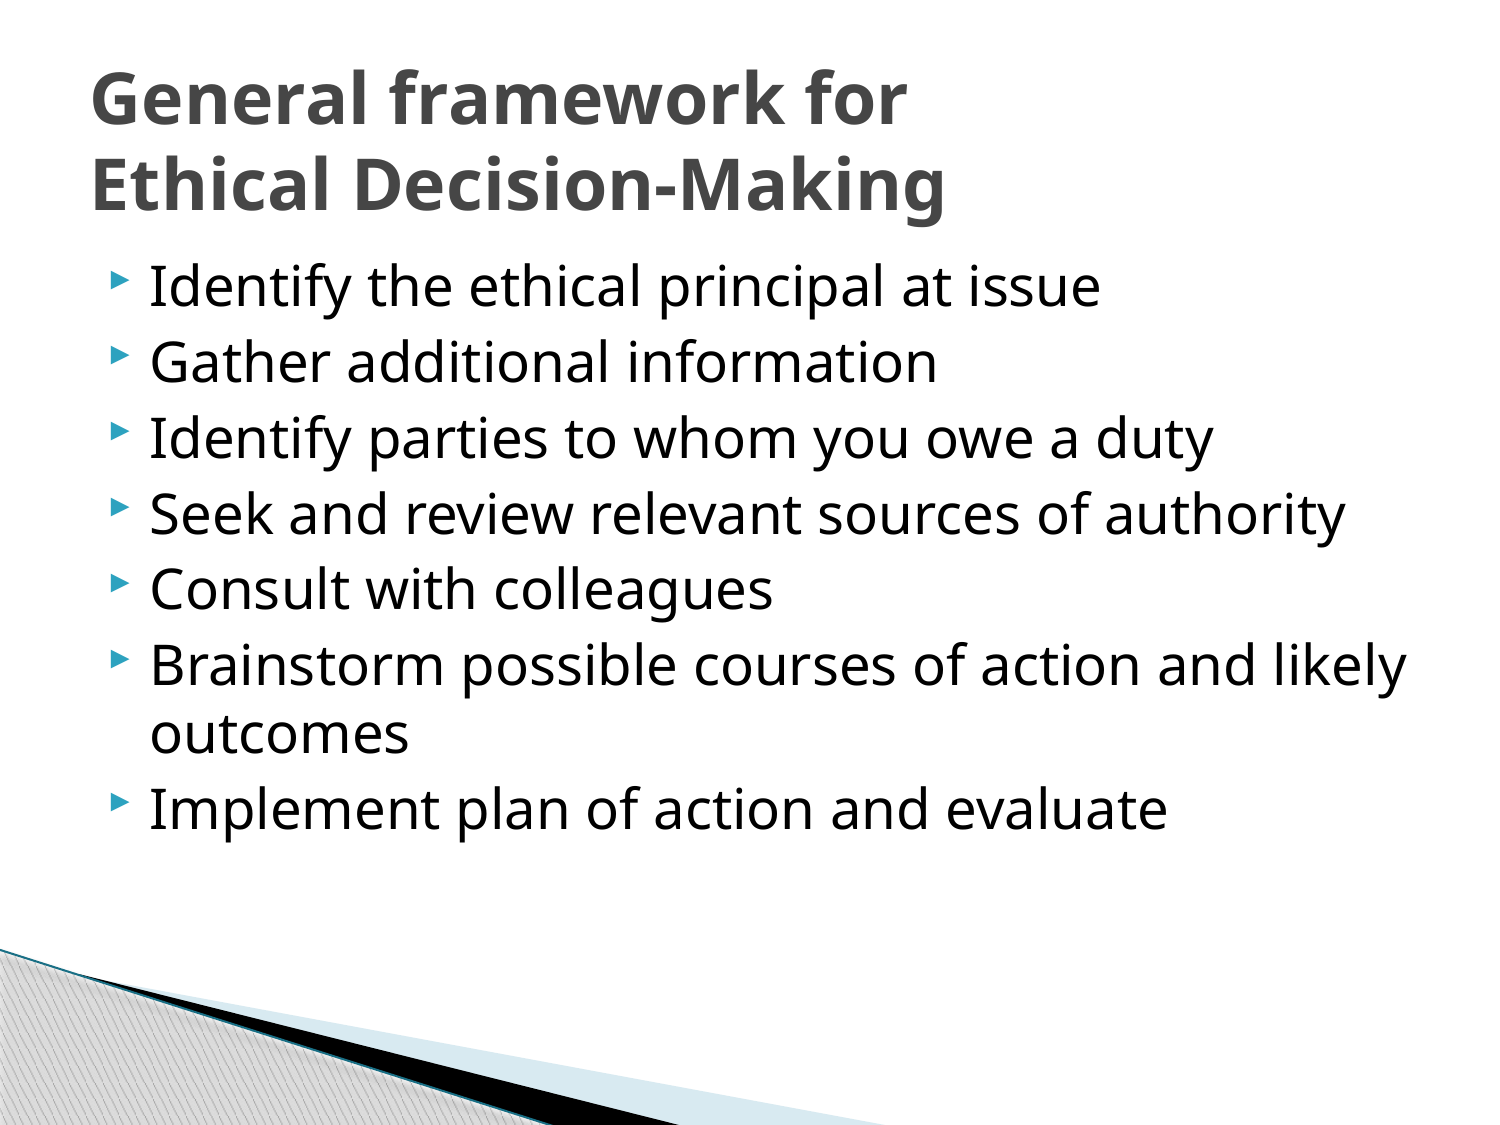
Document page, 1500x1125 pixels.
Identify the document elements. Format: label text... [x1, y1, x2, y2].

list Identify the ethical principal at issue Gather additional information Identify parties to whom you owe a duty Seek and review relevant sources of authority Consult with colleagues Brainstorm possible courses of action and likely outcomes Implement plan of action and evaluate [75, 243, 1425, 986]
title General framework for Ethical Decision-Making [75, 45, 1425, 233]
